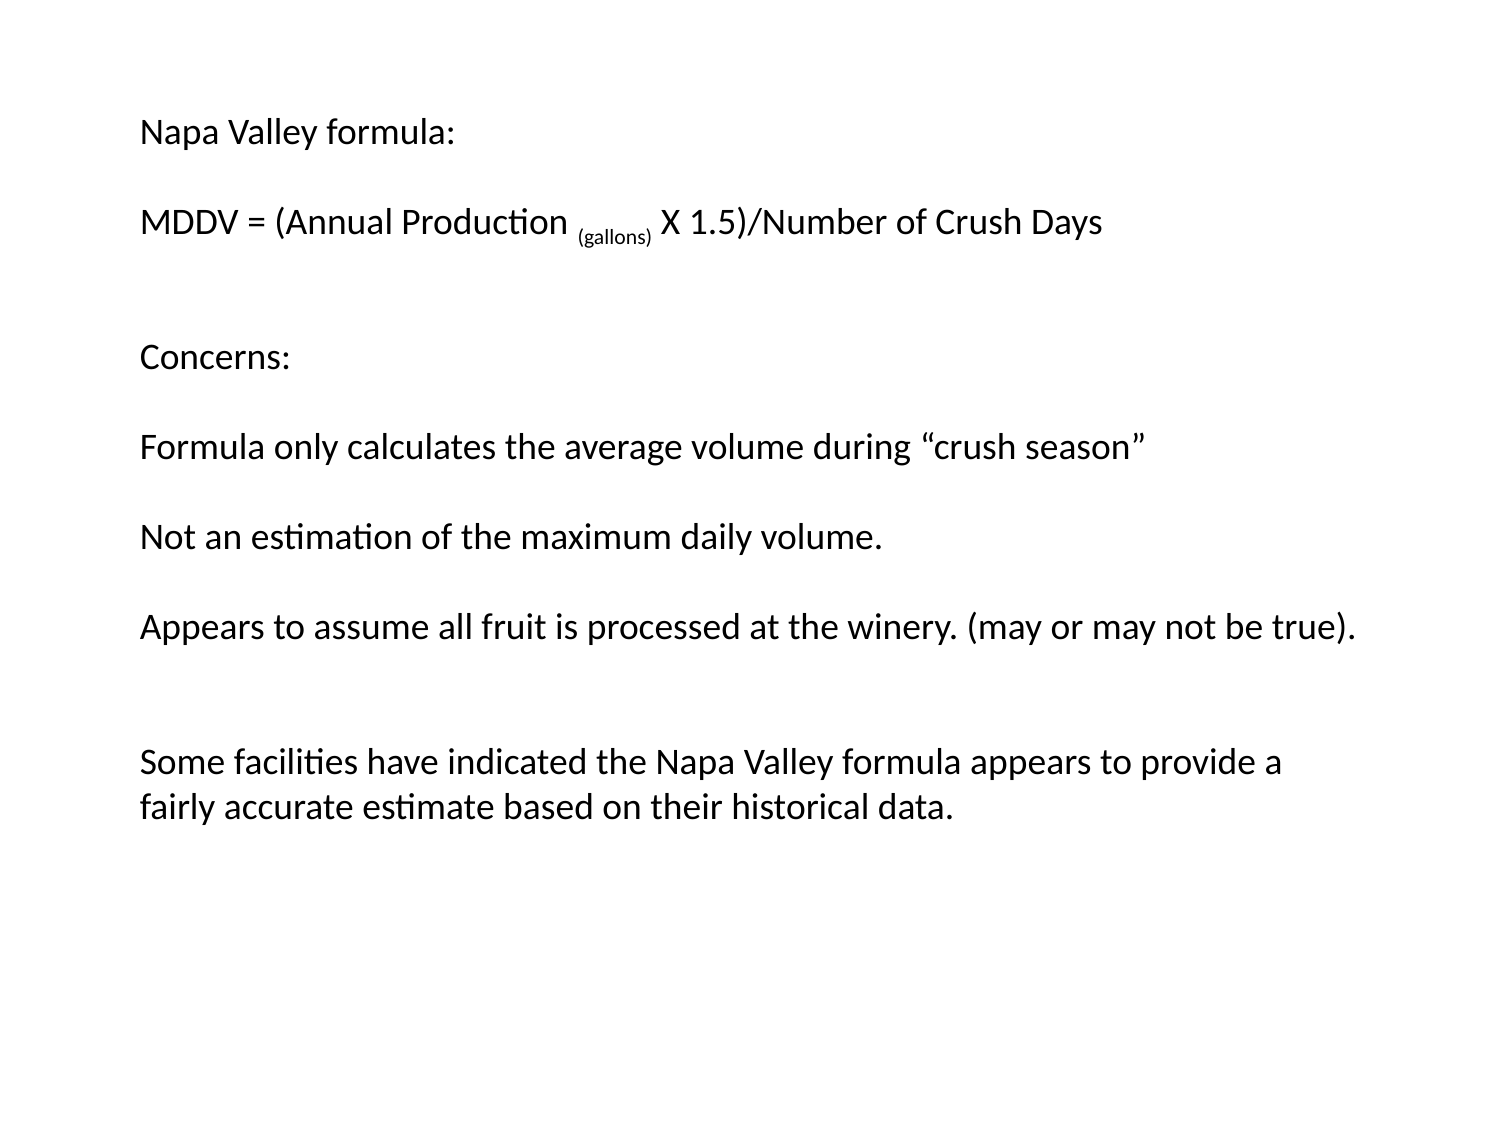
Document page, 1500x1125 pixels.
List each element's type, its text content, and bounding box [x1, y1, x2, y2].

text_box Napa Valley formula: MDDV = (Annual Production (gallons) X 1.5)/Number of Crush Days [125, 99, 1288, 256]
text_box Concerns: Formula only calculates the average volume during “crush season” Not an estimation of the maximum daily volume. Appears to assume all fruit is processed at the winery. (may or may not be true). Some facilities have indicated the Napa Valley formula appears to provide a fairly accurate estimate based on their historical data. [125, 324, 1375, 835]
